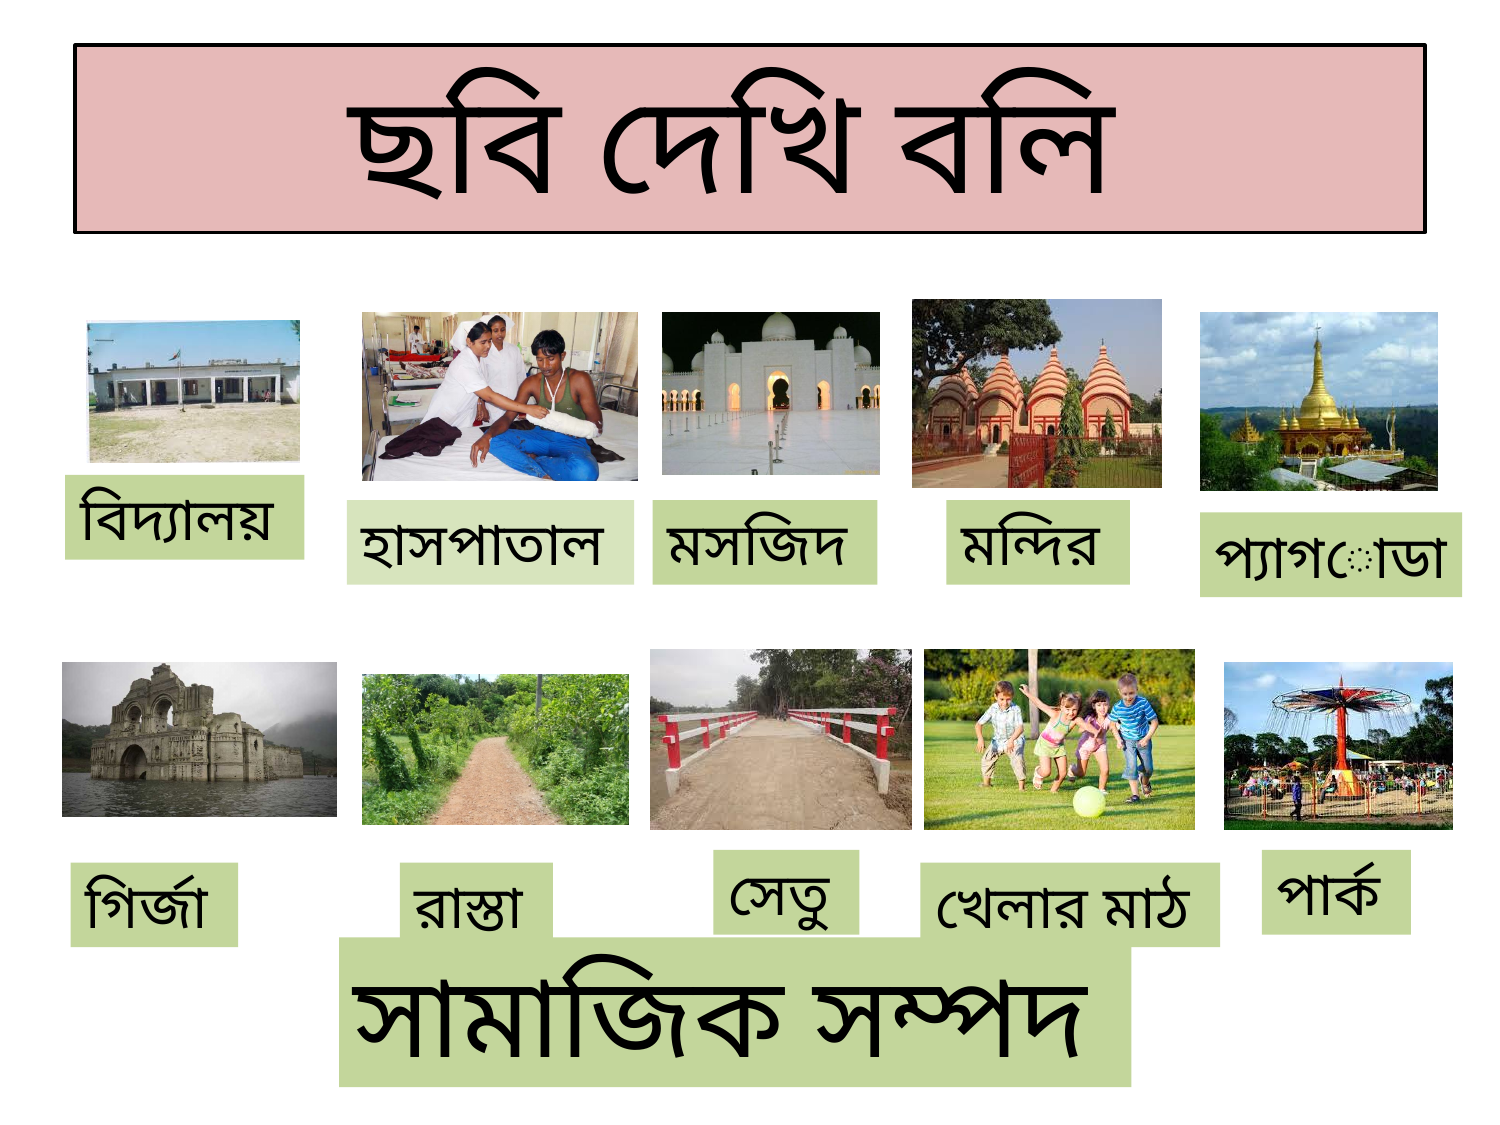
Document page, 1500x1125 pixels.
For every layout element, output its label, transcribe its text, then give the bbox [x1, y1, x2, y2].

text_box সেতু [713, 849, 860, 935]
picture [362, 312, 638, 481]
picture [924, 649, 1195, 830]
picture [1224, 662, 1453, 830]
text_box বিদ্যালয় [65, 474, 305, 560]
text_box পার্ক [1261, 849, 1411, 935]
text_box গির্জা [70, 862, 239, 948]
picture [649, 649, 912, 830]
text_box হাসপাতাল [346, 500, 635, 585]
title ছবি দেখি বলি [75, 45, 1425, 233]
text_box মসজিদ [652, 500, 878, 585]
text_box সামাজিক সম্পদ [339, 937, 1132, 1088]
picture [62, 662, 337, 817]
picture [362, 674, 629, 826]
text_box খেলার মাঠ [920, 862, 1221, 948]
text_box রাস্তা [399, 862, 553, 937]
picture [86, 320, 301, 463]
picture [1199, 312, 1438, 491]
text_box প্যাগোডা [1200, 512, 1463, 598]
picture [662, 312, 880, 476]
text_box মন্দির [946, 500, 1130, 585]
picture [912, 299, 1162, 488]
